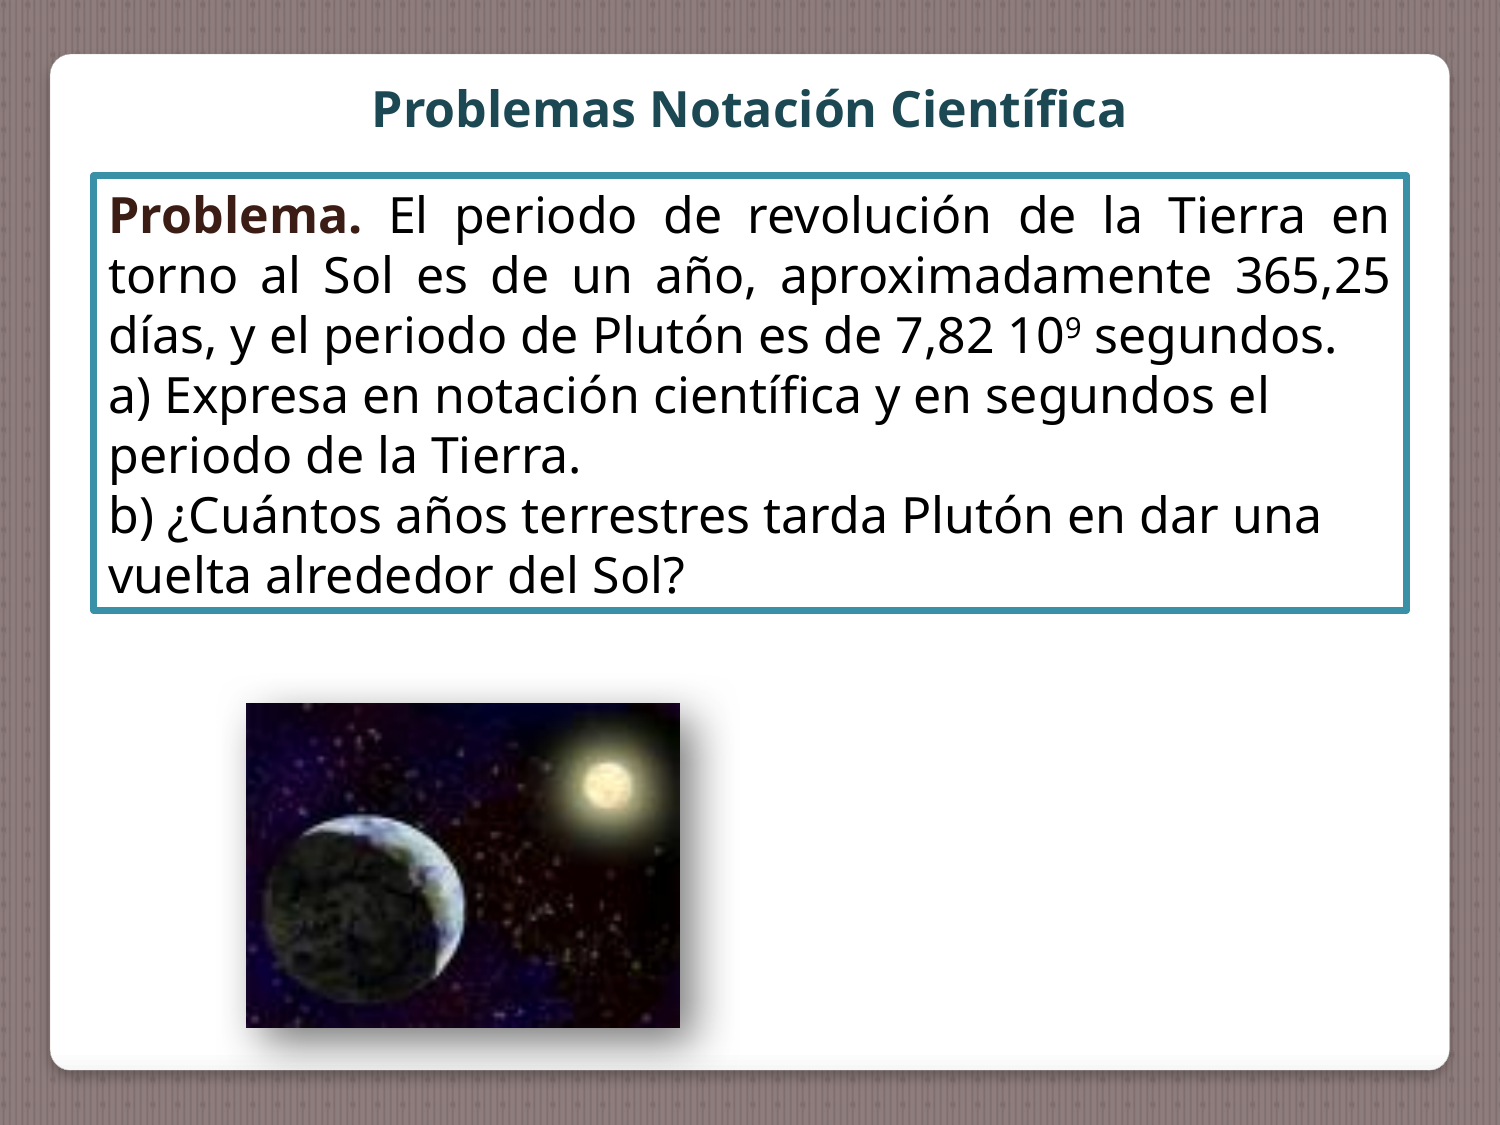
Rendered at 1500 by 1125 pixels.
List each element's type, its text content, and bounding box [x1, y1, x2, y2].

text_box Problema. El periodo de revolución de la Tierra en torno al Sol es de un año, aproximadamente 365,25 días, y el periodo de Plutón es de 7,82 109 segundos. a) Expresa en notación científica y en segundos el periodo de la Tierra. b) ¿Cuántos años terrestres tarda Plutón en dar una vuelta alrededor del Sol? [90, 172, 1410, 614]
picture [245, 702, 680, 1028]
text_box Problemas Notación Científica [58, 70, 1442, 145]
